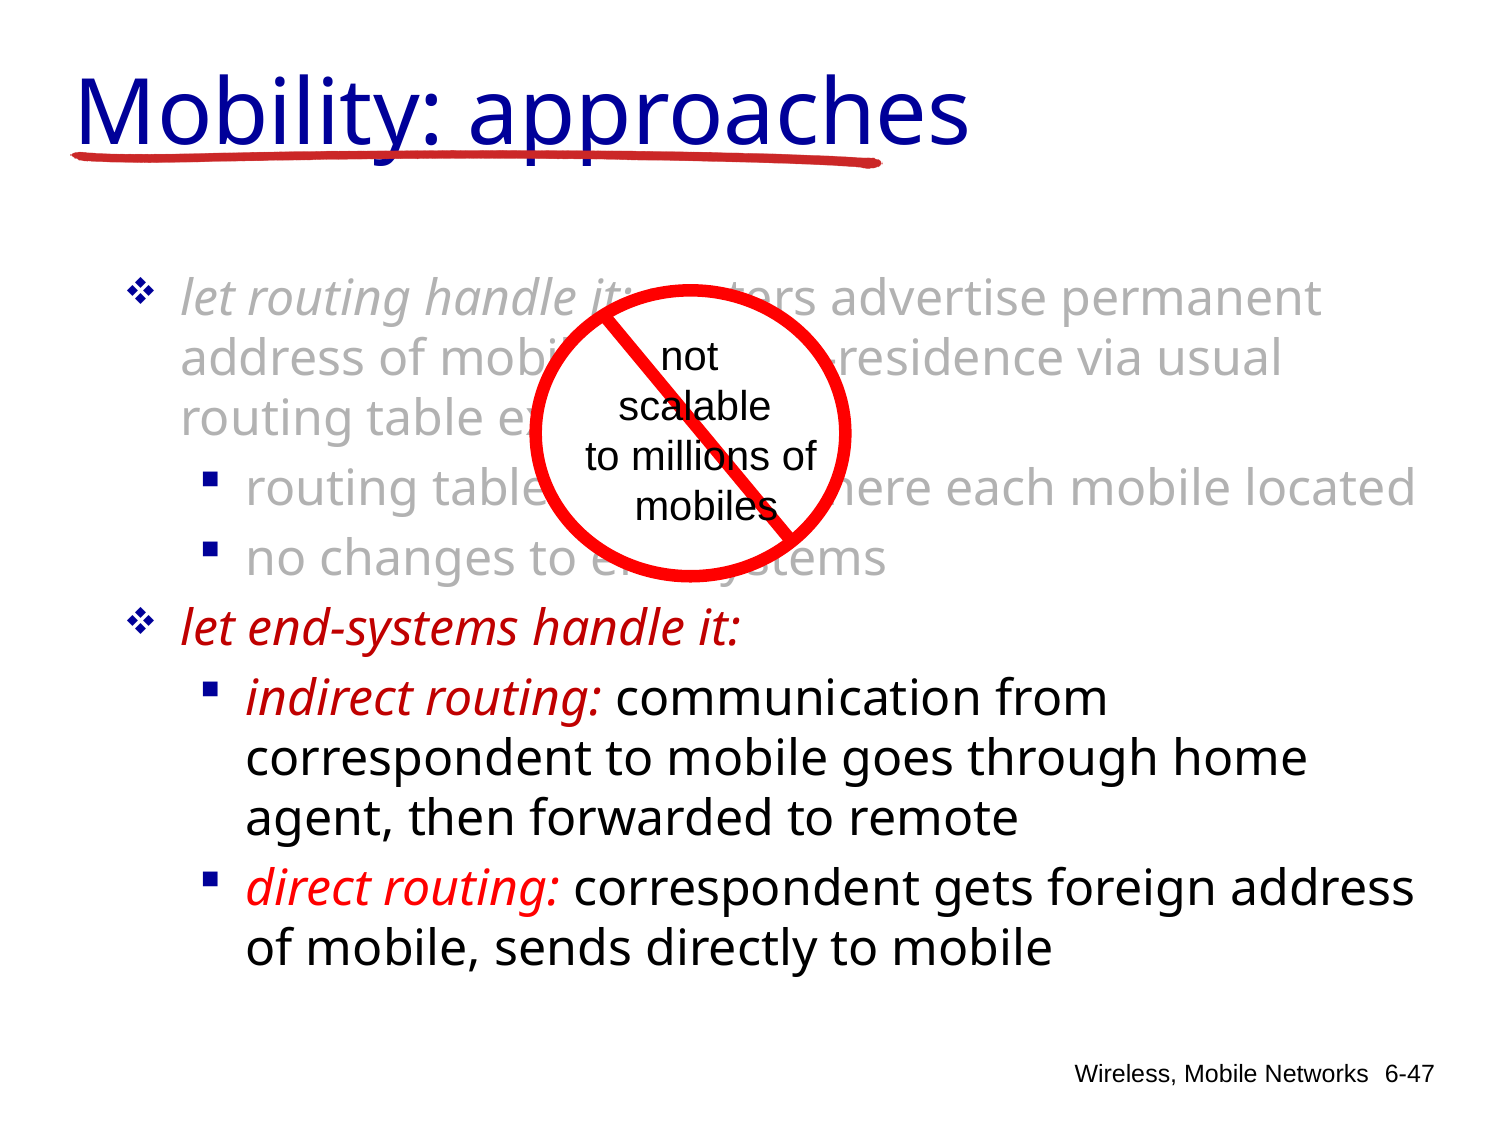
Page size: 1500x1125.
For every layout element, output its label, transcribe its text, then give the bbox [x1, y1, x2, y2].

title Mobility: approaches [58, 14, 1334, 202]
text_box [583, 537, 798, 577]
footer Wireless, Mobile Networks [750, 1050, 1339, 1103]
list let routing handle it: routers advertise permanent address of mobile-nodes-in-residence via usual routing table exchange. routing tables indicate where each mobile located no changes to end-systems let end-systems handle it: indirect routing: communication from correspondent to mobile goes through home agent, then forwarded to remote direct routing: correspondent gets foreign address of mobile, sends directly to mobile [108, 257, 1439, 994]
text_box [594, 290, 787, 321]
picture [66, 145, 893, 175]
slide_number 6-47 [1339, 1050, 1450, 1125]
text_box not scalable to millions of mobiles [508, 321, 882, 537]
